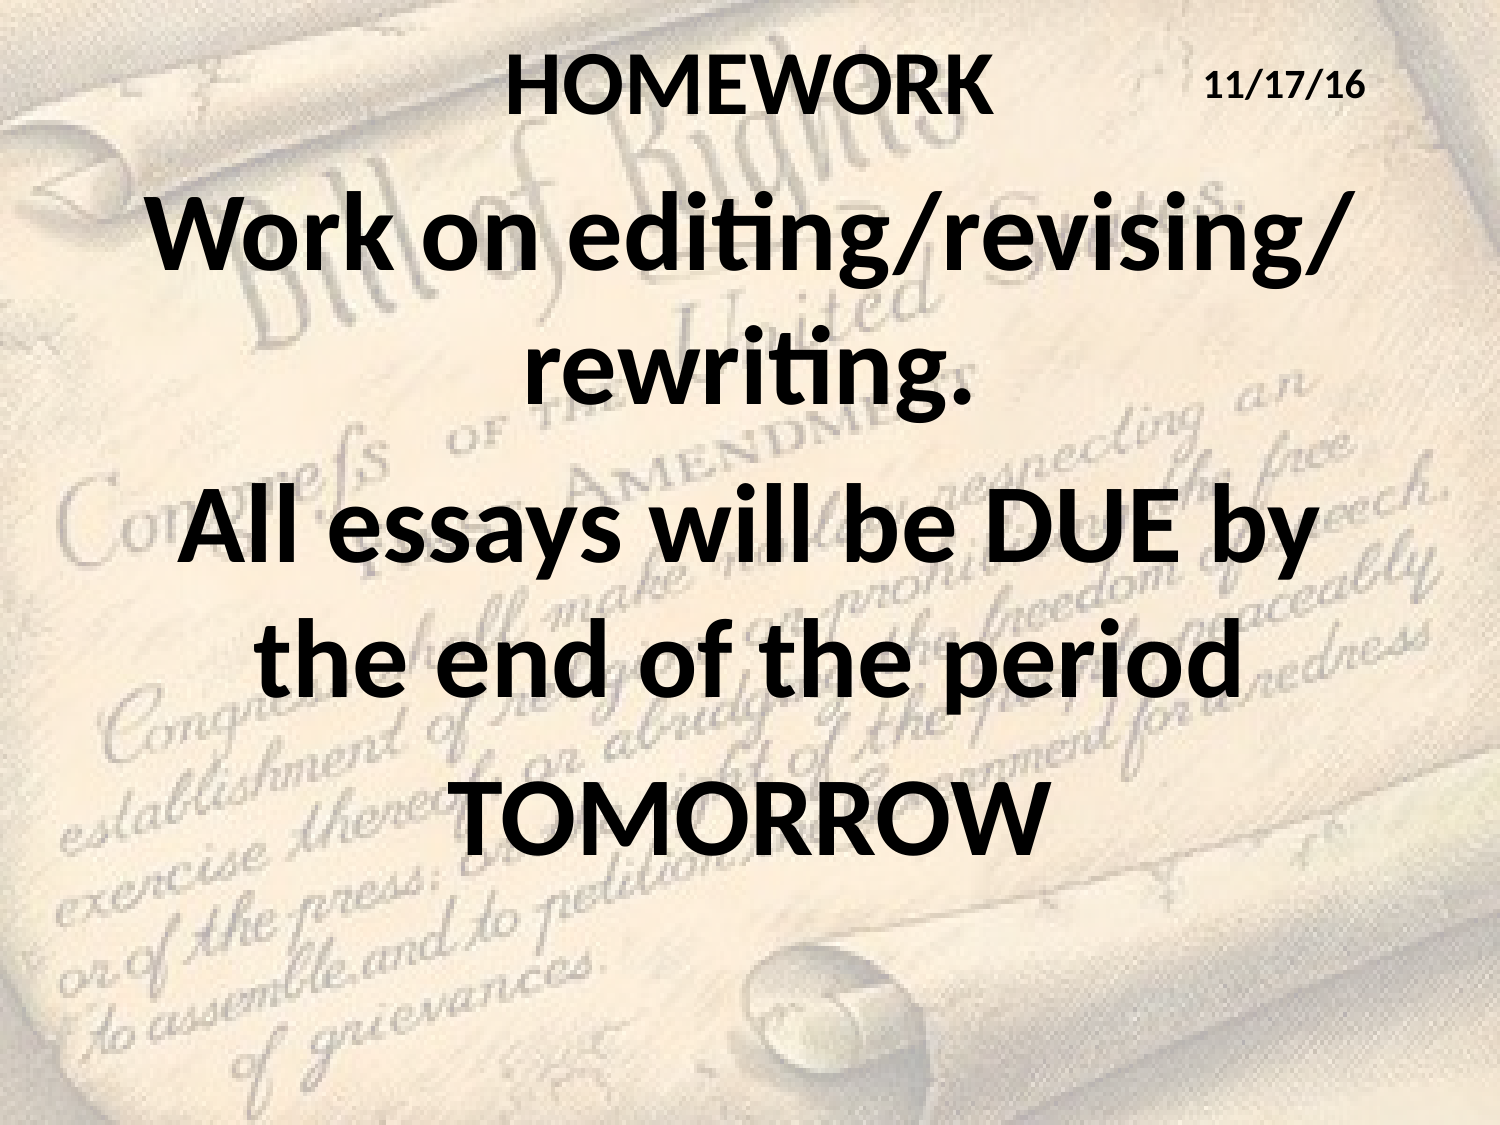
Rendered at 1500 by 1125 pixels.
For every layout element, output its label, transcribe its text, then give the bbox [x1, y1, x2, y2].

text_box 11/17/16 [1188, 49, 1382, 115]
title HOMEWORK [75, 12, 1425, 143]
list Work on editing/revising/ rewriting. All essays will be DUE by the end of the period TOMORROW [75, 149, 1425, 1050]
